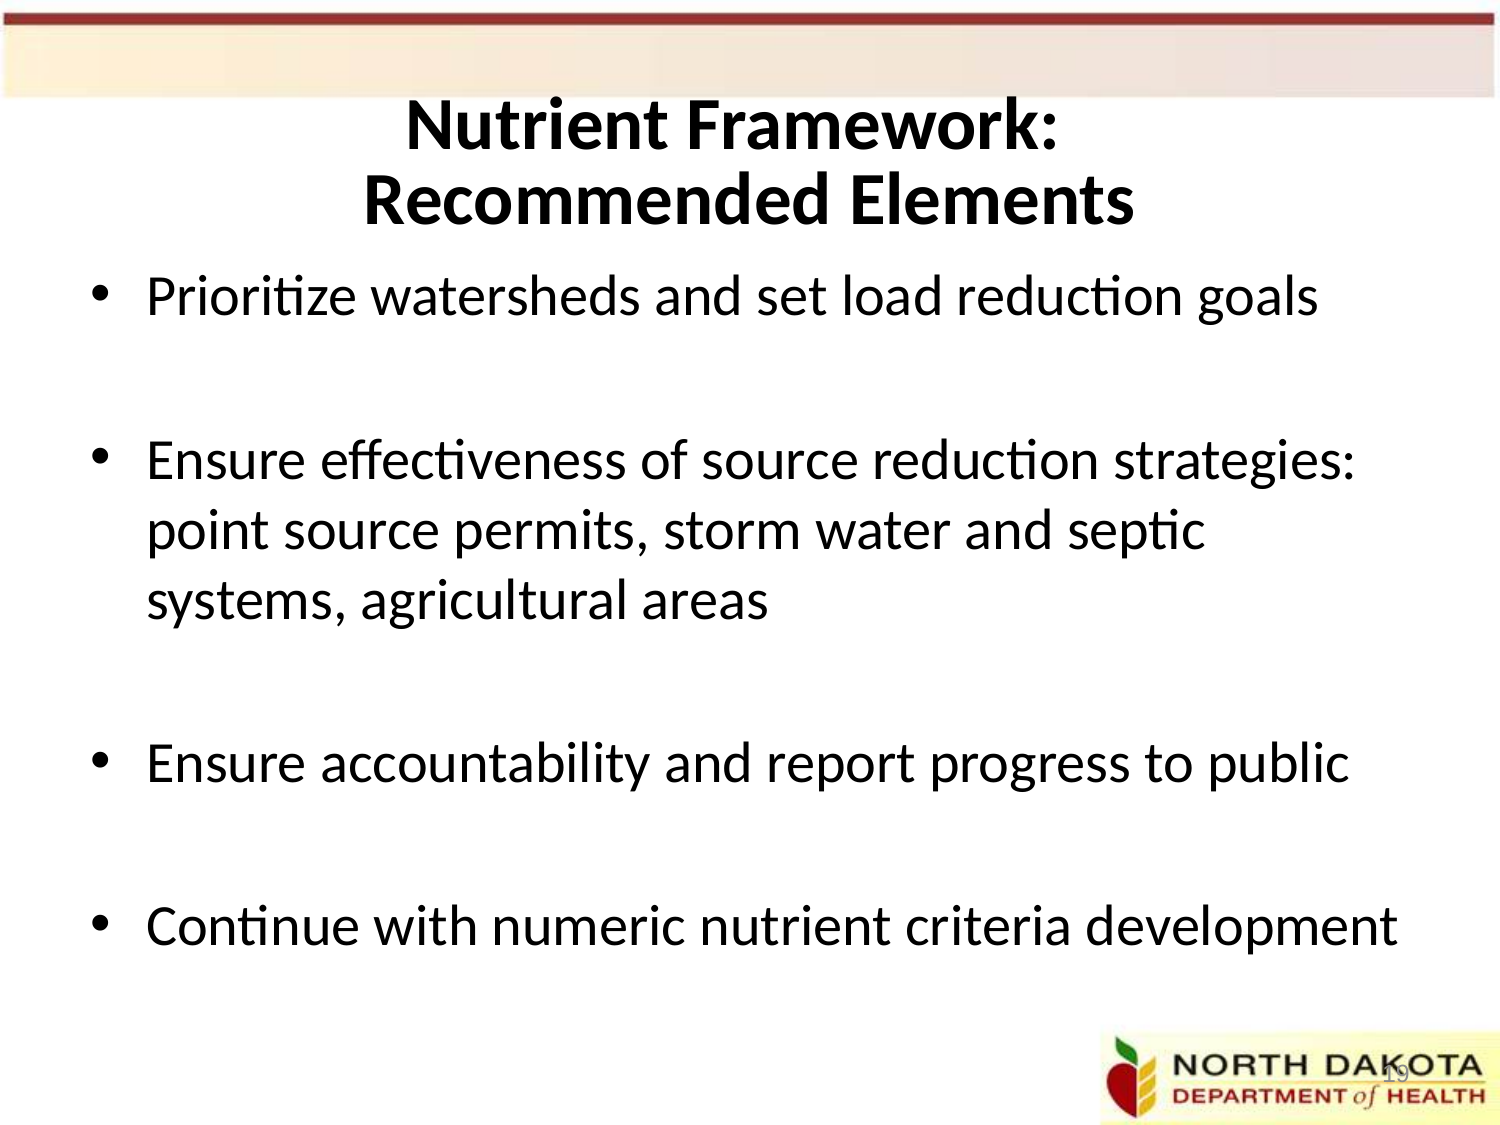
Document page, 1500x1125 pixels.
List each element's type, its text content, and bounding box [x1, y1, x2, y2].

list Prioritize watersheds and set load reduction goals Ensure effectiveness of source reduction strategies: point source permits, storm water and septic systems, agricultural areas Ensure accountability and report progress to public Continue with numeric nutrient criteria development [75, 249, 1425, 1043]
title Nutrient Framework: Recommended Elements [75, 75, 1425, 249]
picture [0, 0, 1500, 1125]
slide_number 19 [1074, 1042, 1425, 1103]
